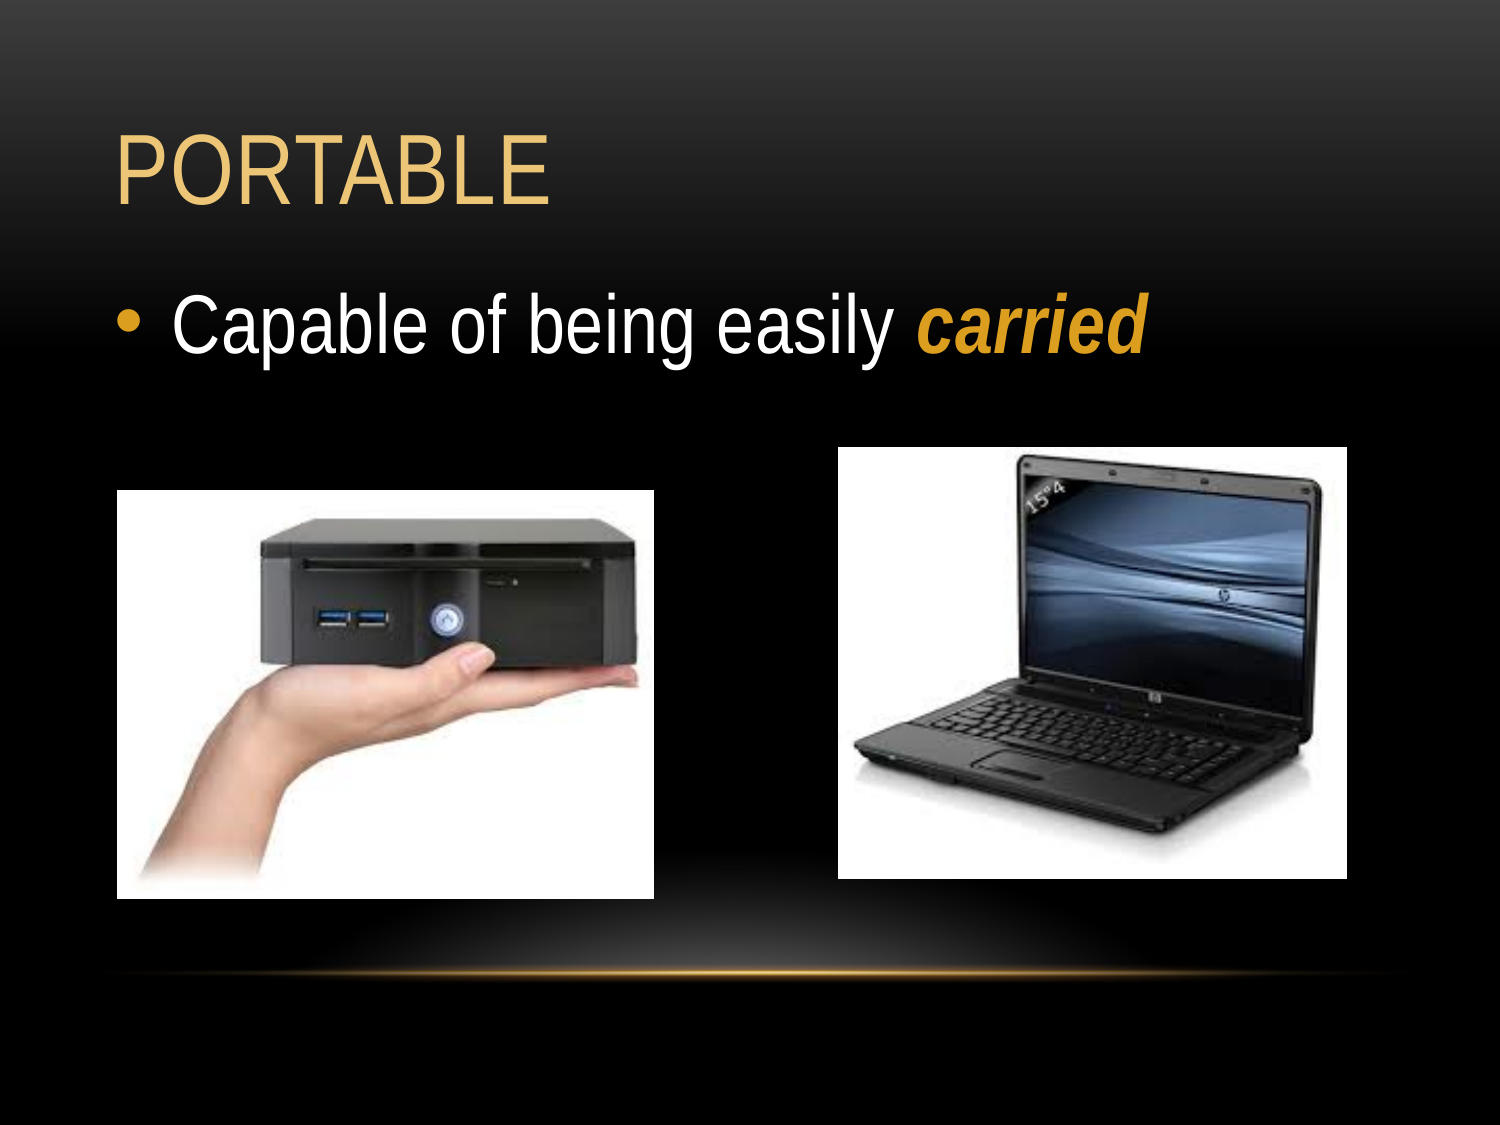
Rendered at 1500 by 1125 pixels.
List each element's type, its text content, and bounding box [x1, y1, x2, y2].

picture [0, 0, 1500, 1125]
list Capable of being easily carried [99, 262, 1400, 938]
title portable [99, 45, 1400, 233]
